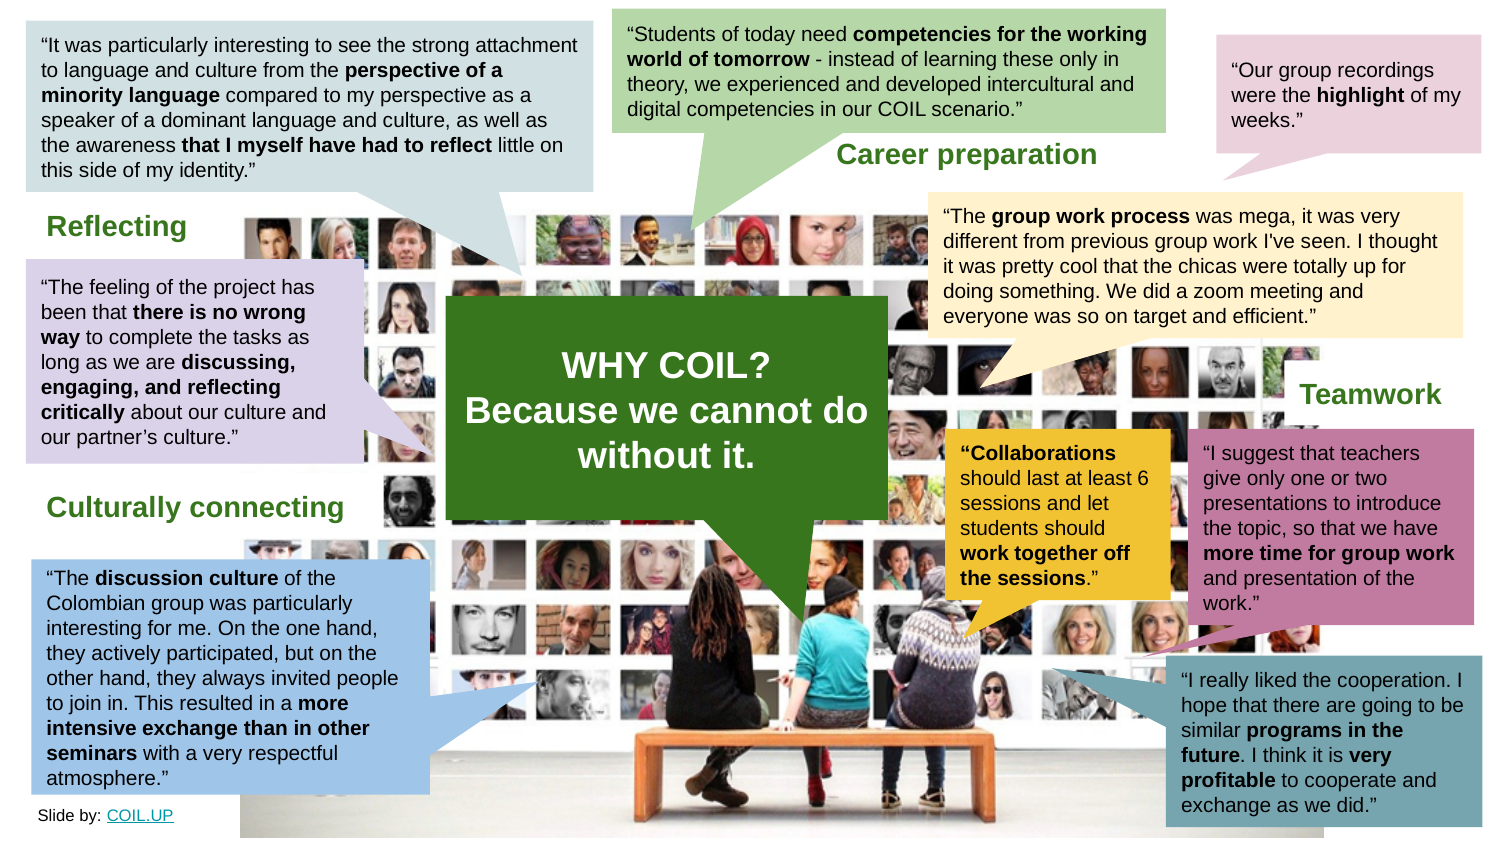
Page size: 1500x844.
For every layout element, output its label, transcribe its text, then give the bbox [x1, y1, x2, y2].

text_box Reflecting [31, 191, 240, 257]
text_box Career preparation [821, 120, 1135, 186]
text_box “The discussion culture of the Colombian group was particularly interesting for me. On the one hand, they actively participated, but on the other hand, they always invited people to join in. This resulted in a more intensive exchange than in other seminars with a very respectful atmosphere.” [31, 559, 235, 794]
text_box “The feeling of the project has been that there is no wrong way to complete the tasks as long as we are discussing, engaging, and reflecting critically about our culture and our partner’s culture.” [25, 259, 235, 464]
text_box “I really liked the cooperation. I hope that there are going to be similar programs in the future. I think it is very profitable to cooperate and exchange as we did.” [1327, 655, 1483, 828]
text_box “Students of today need competencies for the working world of tomorrow - instead of learning these only in theory, we experienced and developed intercultural and digital competencies in our COIL scenario.” [612, 8, 1166, 208]
text_box Slide by: COIL.UP [22, 794, 235, 835]
text_box “The group work process was mega, it was very different from previous group work I've seen. I thought it was pretty cool that the chicas were totally up for doing something. We did a zoom meeting and everyone was so on target and efficient.” [928, 192, 1464, 339]
text_box “It was particularly interesting to see the strong attachment to language and culture from the perspective of a minority language compared to my perspective as a speaker of a dominant language and culture, as well as the awareness that I myself have had to reflect little on this side of my identity.” [25, 20, 594, 208]
picture [240, 209, 1324, 838]
text_box “I suggest that teachers give only one or two presentations to introduce the topic, so that we have more time for group work and presentation of the work.” [1327, 428, 1475, 626]
text_box Culturally connecting [31, 472, 235, 538]
text_box Teamwork [1327, 360, 1464, 426]
text_box “Our group recordings were the highlight of my weeks.” [1216, 34, 1482, 181]
